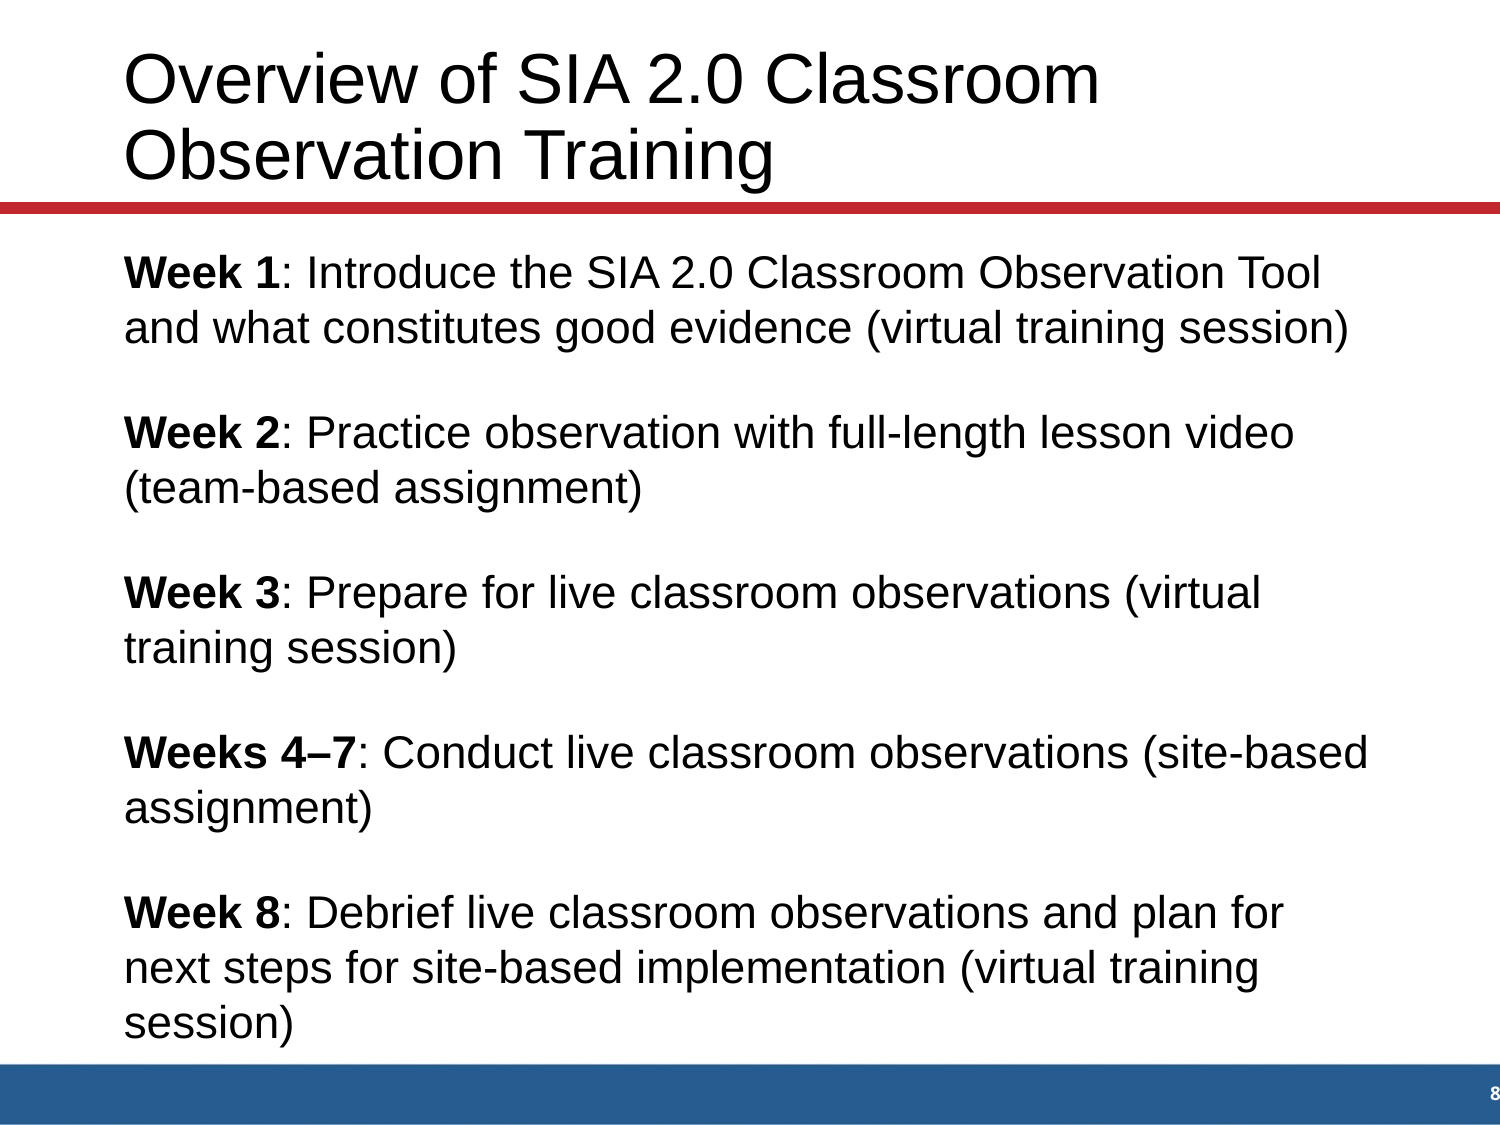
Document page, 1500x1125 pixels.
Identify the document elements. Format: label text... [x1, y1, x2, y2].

picture [0, 0, 1500, 202]
picture [0, 214, 1500, 1125]
list Week 1: Introduce the SIA 2.0 Classroom Observation Tool and what constitutes good evidence (virtual training session) Week 2: Practice observation with full-length lesson video (team-based assignment) Week 3: Prepare for live classroom observations (virtual training session) Weeks 4–7: Conduct live classroom observations (site-based assignment) Week 8: Debrief live classroom observations and plan for next steps for site-based implementation (virtual training session) [112, 237, 1388, 1027]
title Overview of SIA 2.0 Classroom Observation Training [112, 12, 1352, 201]
